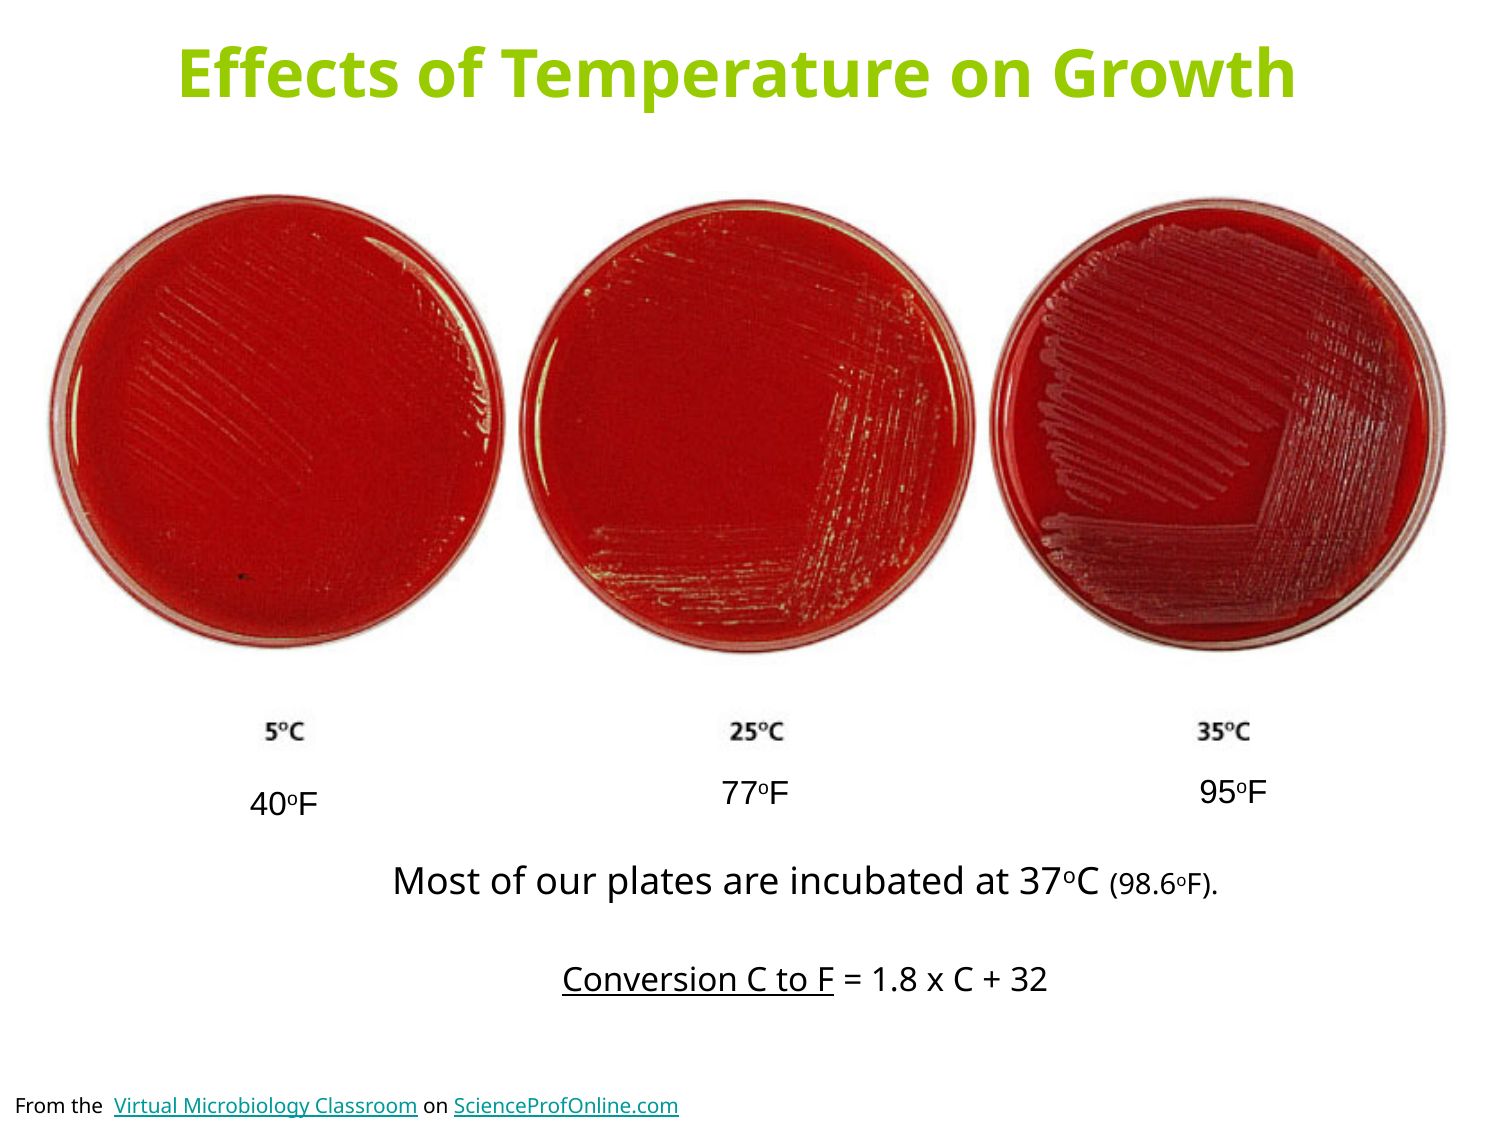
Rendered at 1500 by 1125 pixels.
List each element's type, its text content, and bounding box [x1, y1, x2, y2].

text_box Most of our plates are incubated at 37oC (98.6oF). Conversion C to F = 1.8 x C + 32 [328, 849, 1282, 1011]
title Effects of Temperature on Growth [62, 24, 1413, 118]
picture [43, 191, 1451, 751]
text_box 77oF [691, 763, 804, 819]
text_box 40oF [220, 774, 333, 830]
text_box 95oF [1171, 762, 1282, 818]
text_box From the Virtual Microbiology Classroom on ScienceProfOnline.com [0, 1085, 750, 1125]
